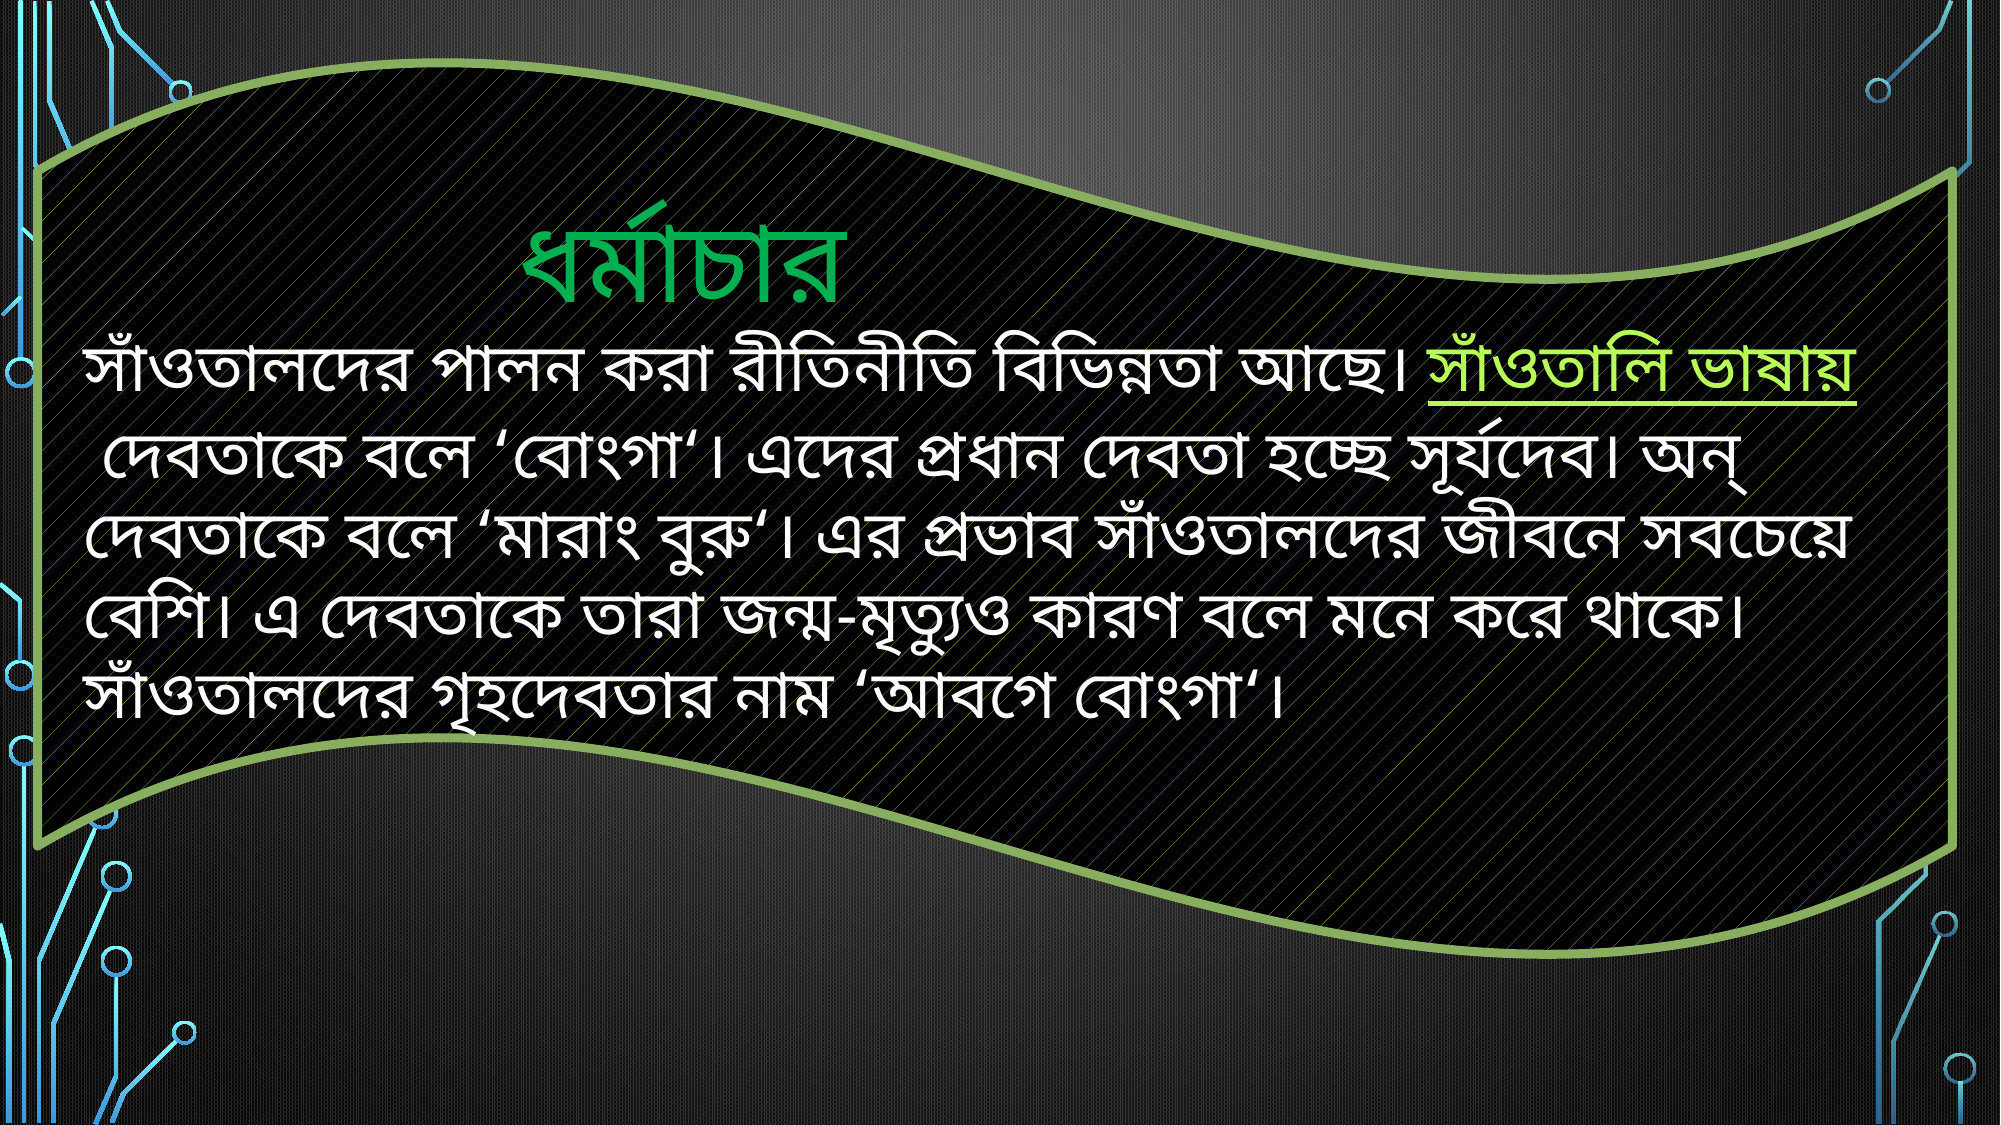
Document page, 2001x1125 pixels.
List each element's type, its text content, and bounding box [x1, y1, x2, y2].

text_box [32, 58, 1957, 959]
text_box ধর্মাচার সাঁওতালদের পালন করা রীতিনীতি বিভিন্নতা আছে। সাঁওতালি ভাষায় দেবতাকে বলে ‘বোংগা‘। এদের প্রধান দেবতা হচ্ছে সূর্যদেব। অন্ দেবতাকে বলে ‘মারাং বুরু‘। এর প্রভাব সাঁওতালদের জীবনে সবচেয়ে বেশি। এ দেবতাকে তারা জন্ম-মৃত্যুও কারণ বলে মনে করে থাকে। সাঁওতালদের গৃহদেবতার নাম ‘আবগে বোংগা‘। [69, 182, 1921, 740]
